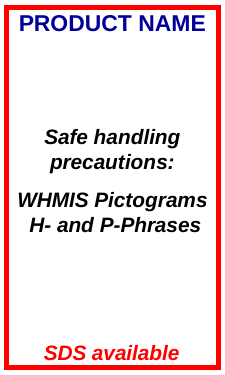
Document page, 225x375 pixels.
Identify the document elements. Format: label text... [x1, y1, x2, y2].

text_box Safe handling precautions: WHMIS Pictograms H- and P-Phrases [0, 116, 225, 244]
text_box [5, 244, 220, 368]
text_box [5, 43, 220, 116]
text_box SDS available [28, 332, 195, 373]
text_box PRODUCT NAME [0, 0, 225, 43]
